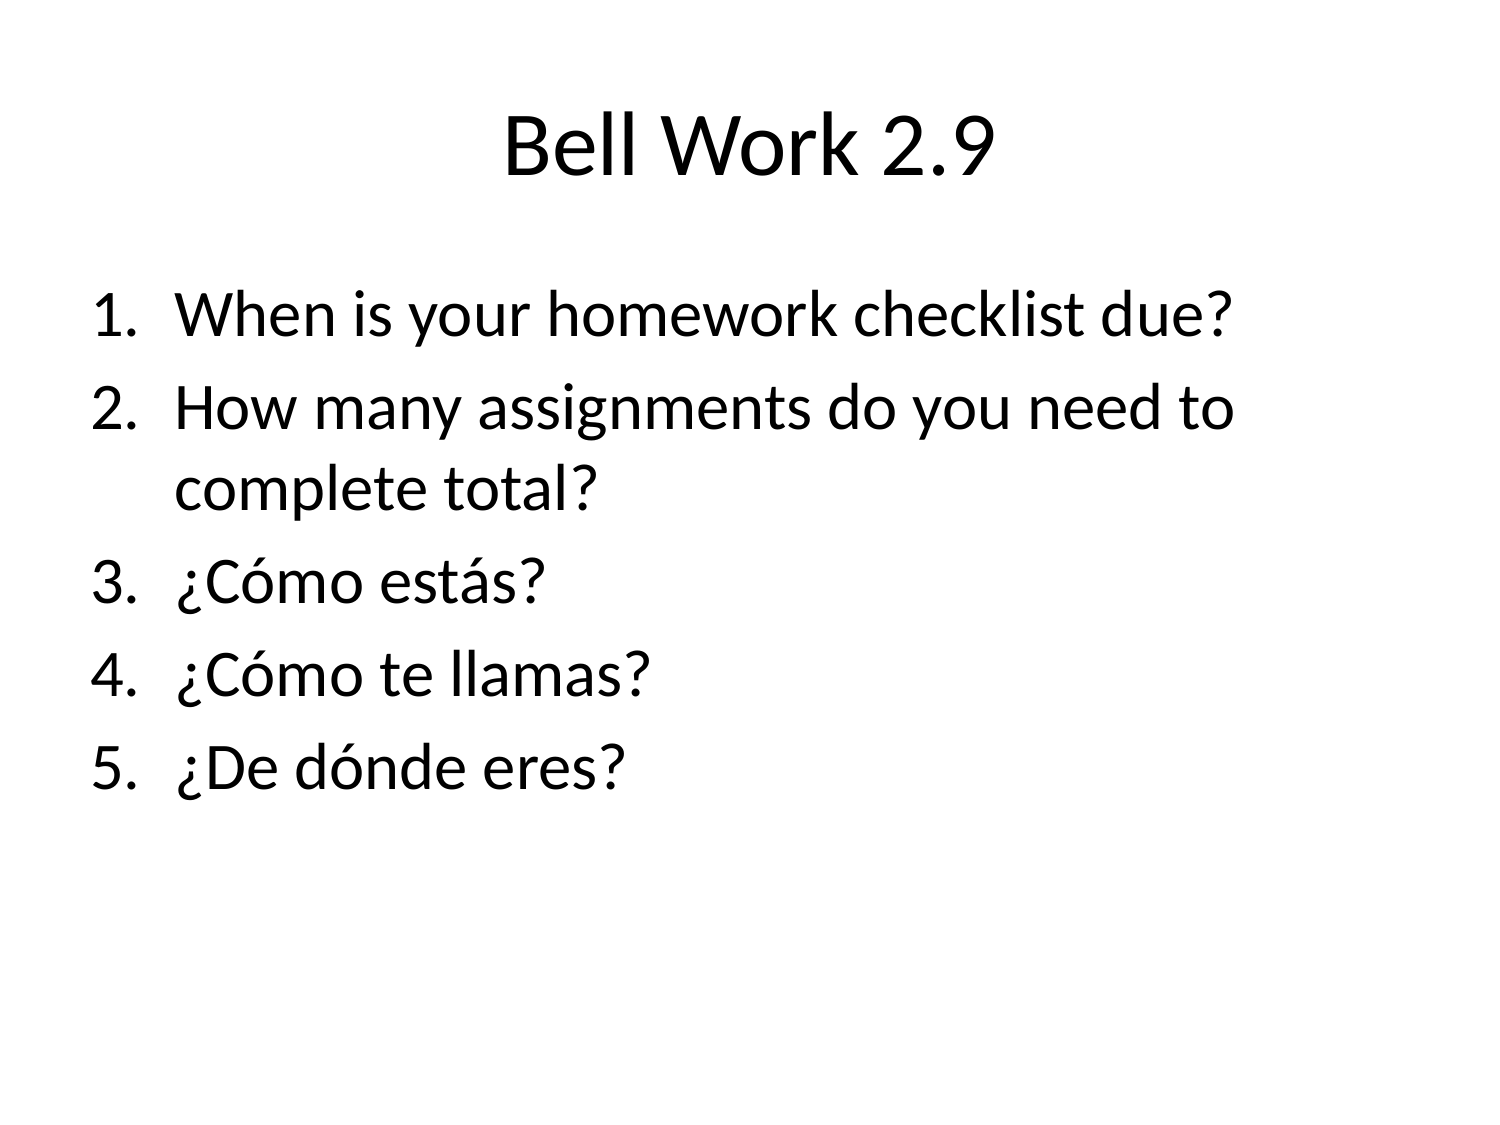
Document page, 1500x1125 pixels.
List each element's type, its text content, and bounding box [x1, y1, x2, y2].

list When is your homework checklist due? How many assignments do you need to complete total? ¿Cómo estás? ¿Cómo te llamas? ¿De dónde eres? [75, 262, 1425, 1005]
title Bell Work 2.9 [75, 45, 1425, 233]
